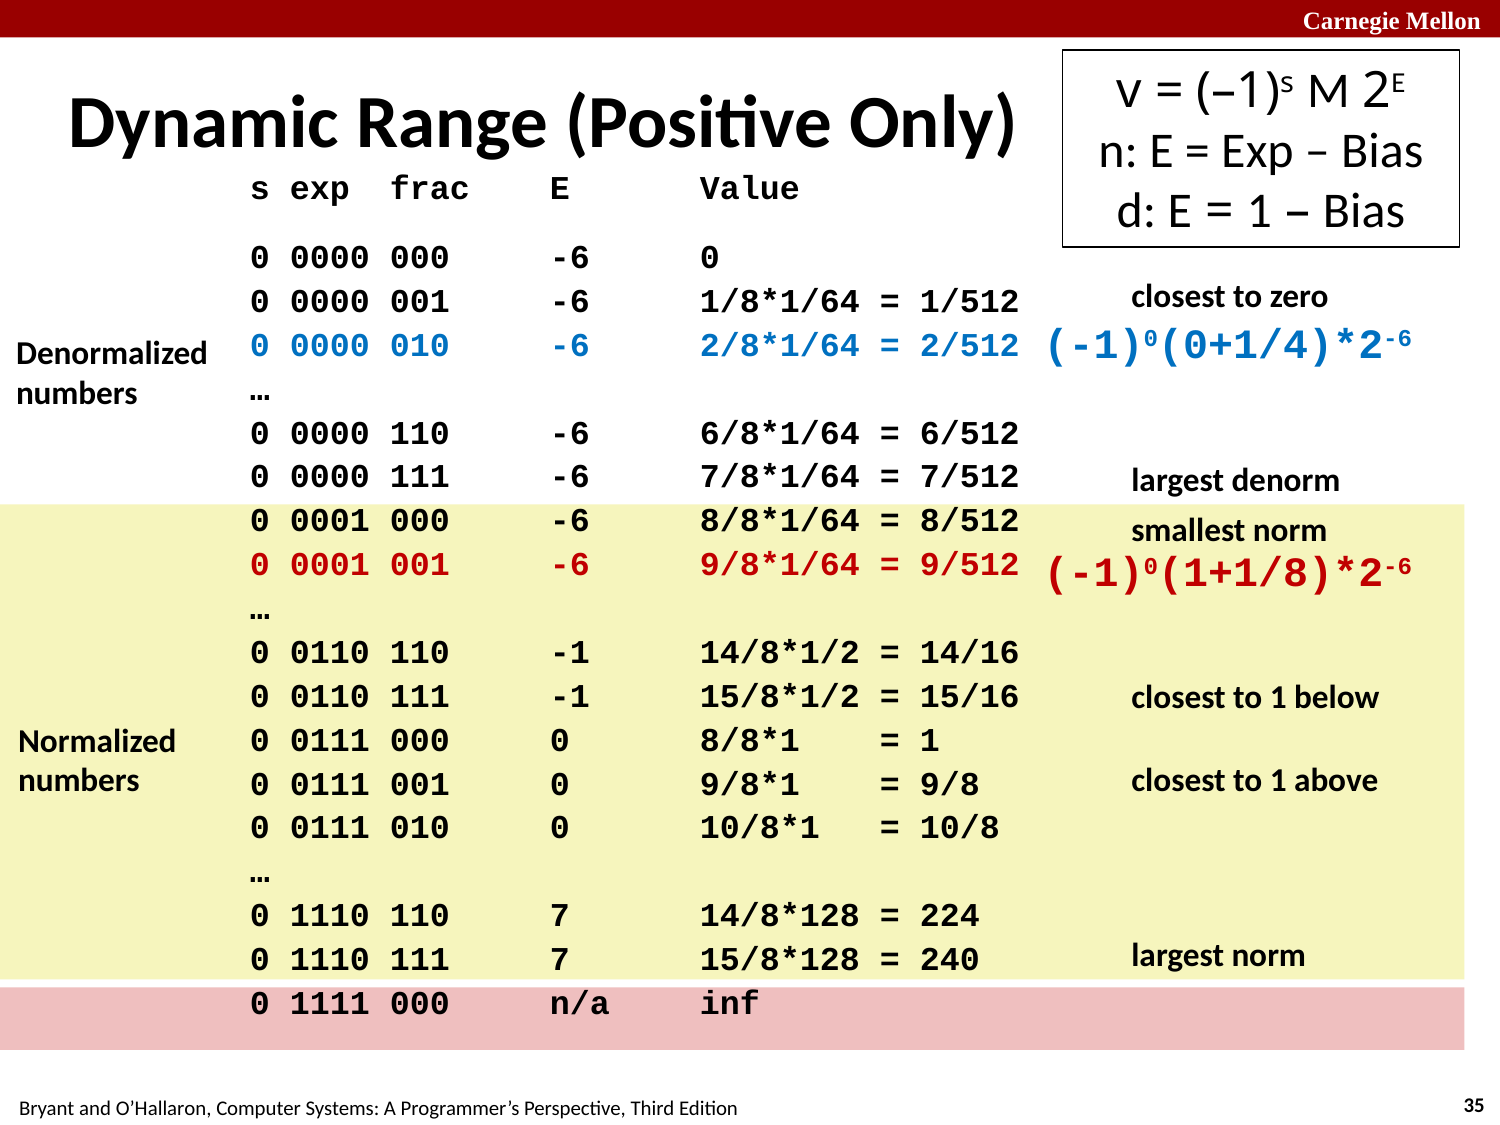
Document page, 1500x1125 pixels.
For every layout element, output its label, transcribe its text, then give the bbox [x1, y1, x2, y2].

text_box [1029, 987, 1465, 1050]
text_box largest norm [1125, 926, 1342, 980]
title Dynamic Range (Positive Only) [62, 41, 1438, 194]
text_box Denormalized numbers [9, 324, 244, 419]
text_box v = (–1)s M 2E n: E = Exp – Bias d: E = 1 – Bias [1062, 49, 1460, 247]
text_box [0, 504, 249, 980]
text_box (-1)0(1+1/8)*2-6 [1028, 537, 1438, 604]
text_box closest to 1 below [1124, 668, 1428, 722]
text_box [0, 987, 249, 1050]
text_box closest to zero [1124, 267, 1374, 309]
text_box closest to 1 above [1124, 751, 1430, 805]
text_box Normalized numbers [11, 712, 206, 806]
text_box [1029, 504, 1465, 980]
text_box smallest norm [1125, 501, 1367, 537]
text_box largest denorm [1125, 451, 1381, 505]
text_box (-1)0(0+1/4)*2-6 [1028, 309, 1438, 375]
text_box s exp frac E Value 0 0000 000 -6 0 0 0000 001 -6 1/8*1/64 = 1/512 0 0000 010 -6 2/8*1/64 = 2/512 … 0 0000 110 -6 6/8*1/64 = 6/512 0 0000 111 -6 7/8*1/64 = 7/512 0 0001 000 -6 8/8*1/64 = 8/512 0 0001 001 -6 9/8*1/64 = 9/512 … 0 0110 110 -1 14/8*1/2 = 14/16 0 0110 111 -1 15/8*1/2 = 15/16 0 0111 000 0 8/8*1 = 1 0 0111 001 0 9/8*1 = 9/8 0 0111 010 0 10/8*1 = 10/8 … 0 1110 110 7 14/8*128 = 224 0 1110 111 7 15/8*128 = 240 0 1111 000 n/a inf [249, 194, 1029, 1075]
